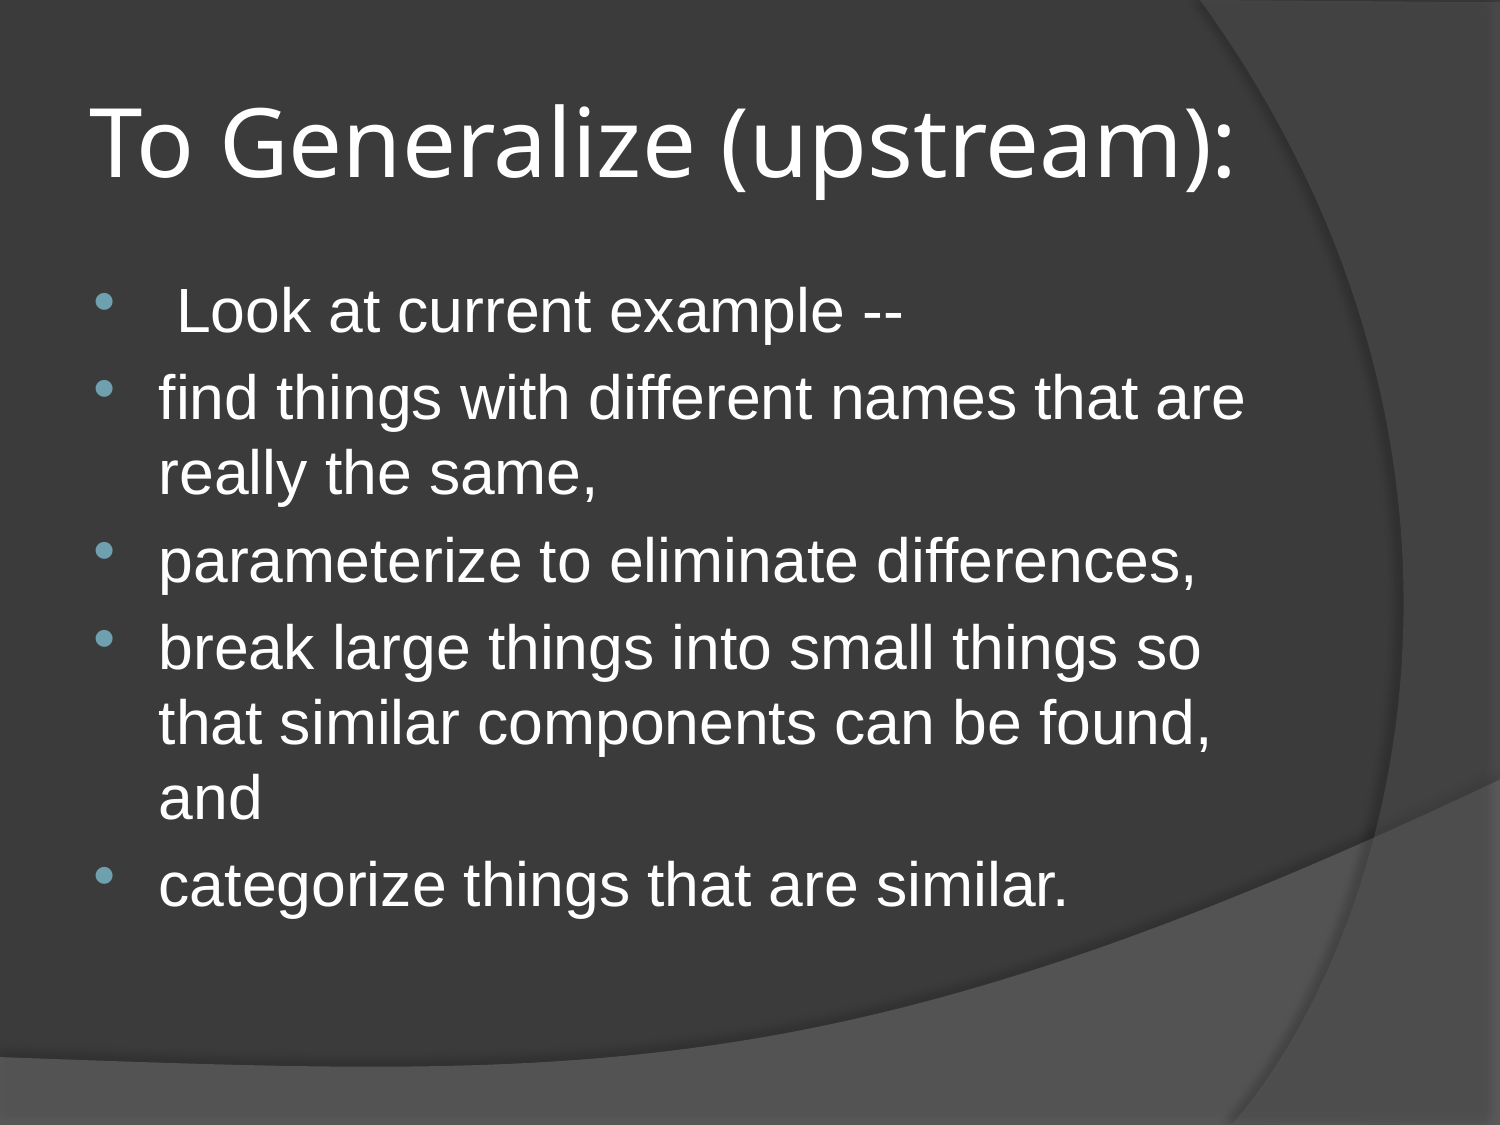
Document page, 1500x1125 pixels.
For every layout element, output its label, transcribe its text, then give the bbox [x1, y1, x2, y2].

title To Generalize (upstream): [75, 45, 1300, 233]
list Look at current example -- find things with different names that are really the same, parameterize to eliminate differences, break large things into small things so that similar components can be found, and categorize things that are similar. [75, 262, 1300, 1005]
